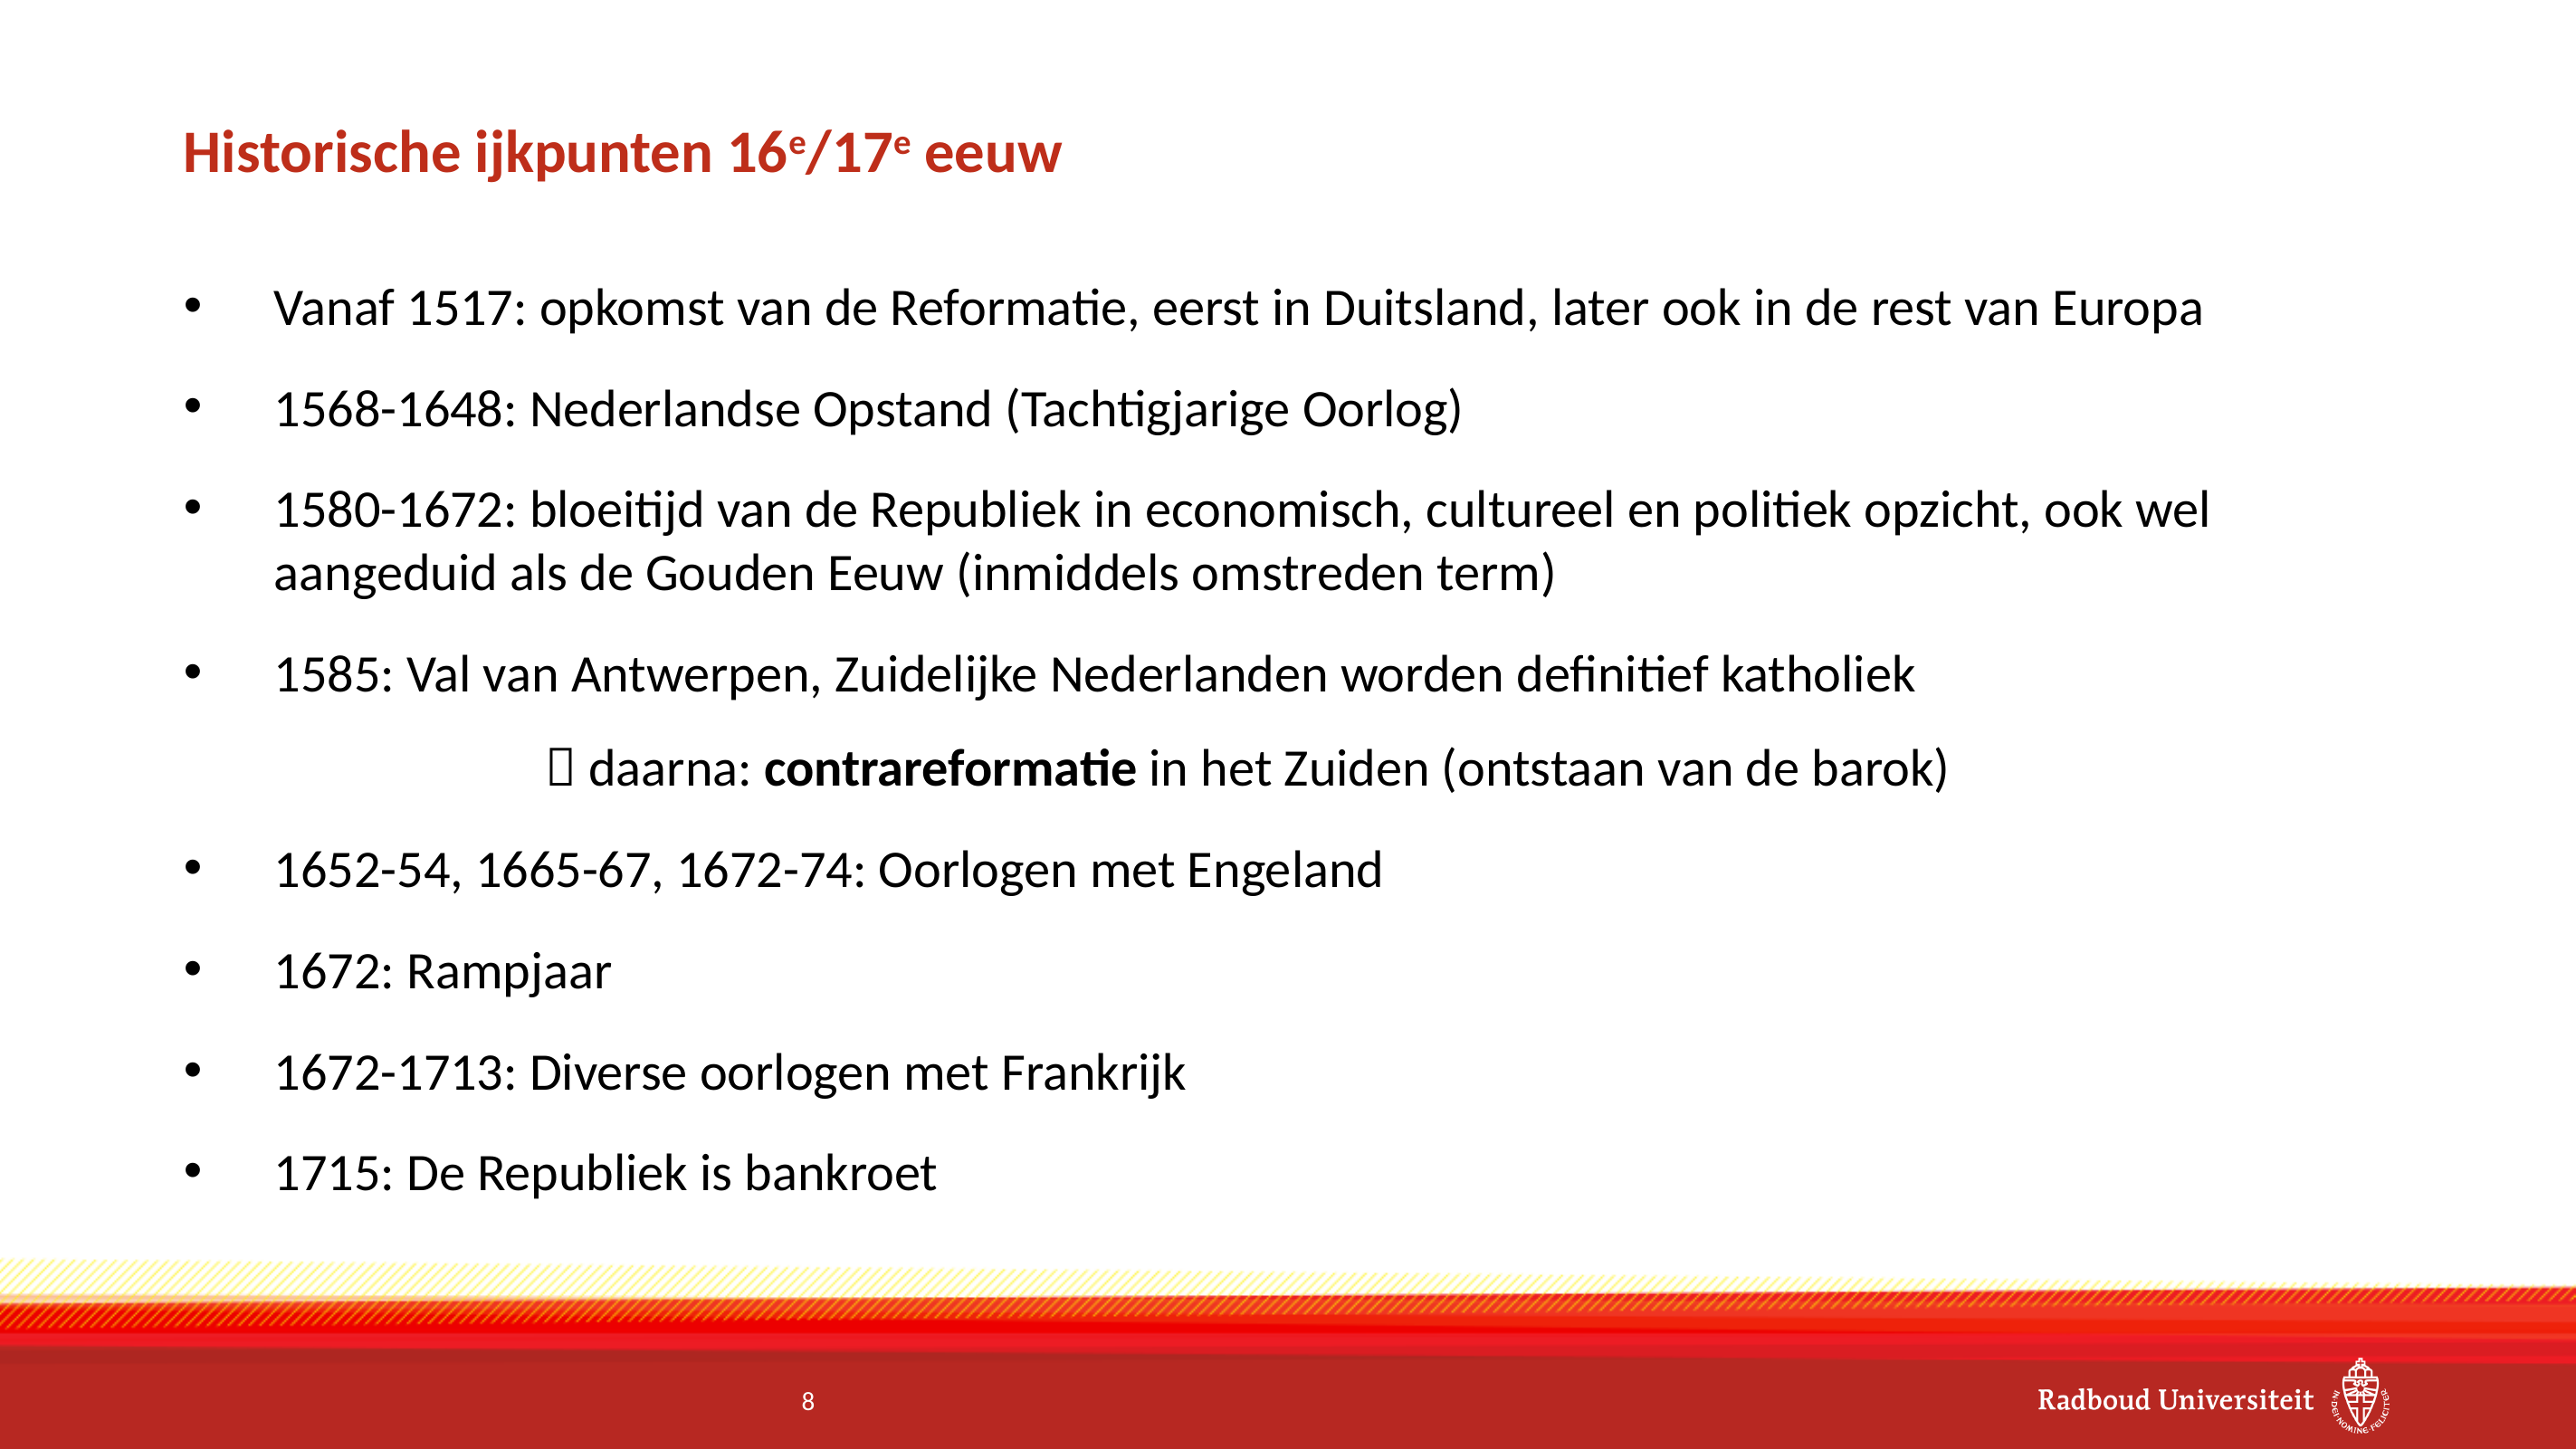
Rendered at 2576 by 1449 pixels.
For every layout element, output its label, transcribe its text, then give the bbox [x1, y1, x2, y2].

title Historische ijkpunten 16e/17e eeuw [178, 107, 2390, 267]
picture [0, 0, 2576, 1449]
slide_number 8 [801, 1361, 926, 1439]
list Vanaf 1517: opkomst van de Reformatie, eerst in Duitsland, later ook in de rest van Europa 1568-1648: Nederlandse Opstand (Tachtigjarige Oorlog) 1580-1672: bloeitijd van de Republiek in economisch, cultureel en politiek opzicht, ook wel aangeduid als de Gouden Eeuw (inmiddels omstreden term) 1585: Val van Antwerpen, Zuidelijke Nederlanden worden definitief katholiek  daarna: contrareformatie in het Zuiden (ontstaan van de barok) 1652-54, 1665-67, 1672-74: Oorlogen met Engeland 1672: Rampjaar 1672-1713: Diverse oorlogen met Frankrijk 1715: De Republiek is bankroet [177, 267, 2390, 1310]
